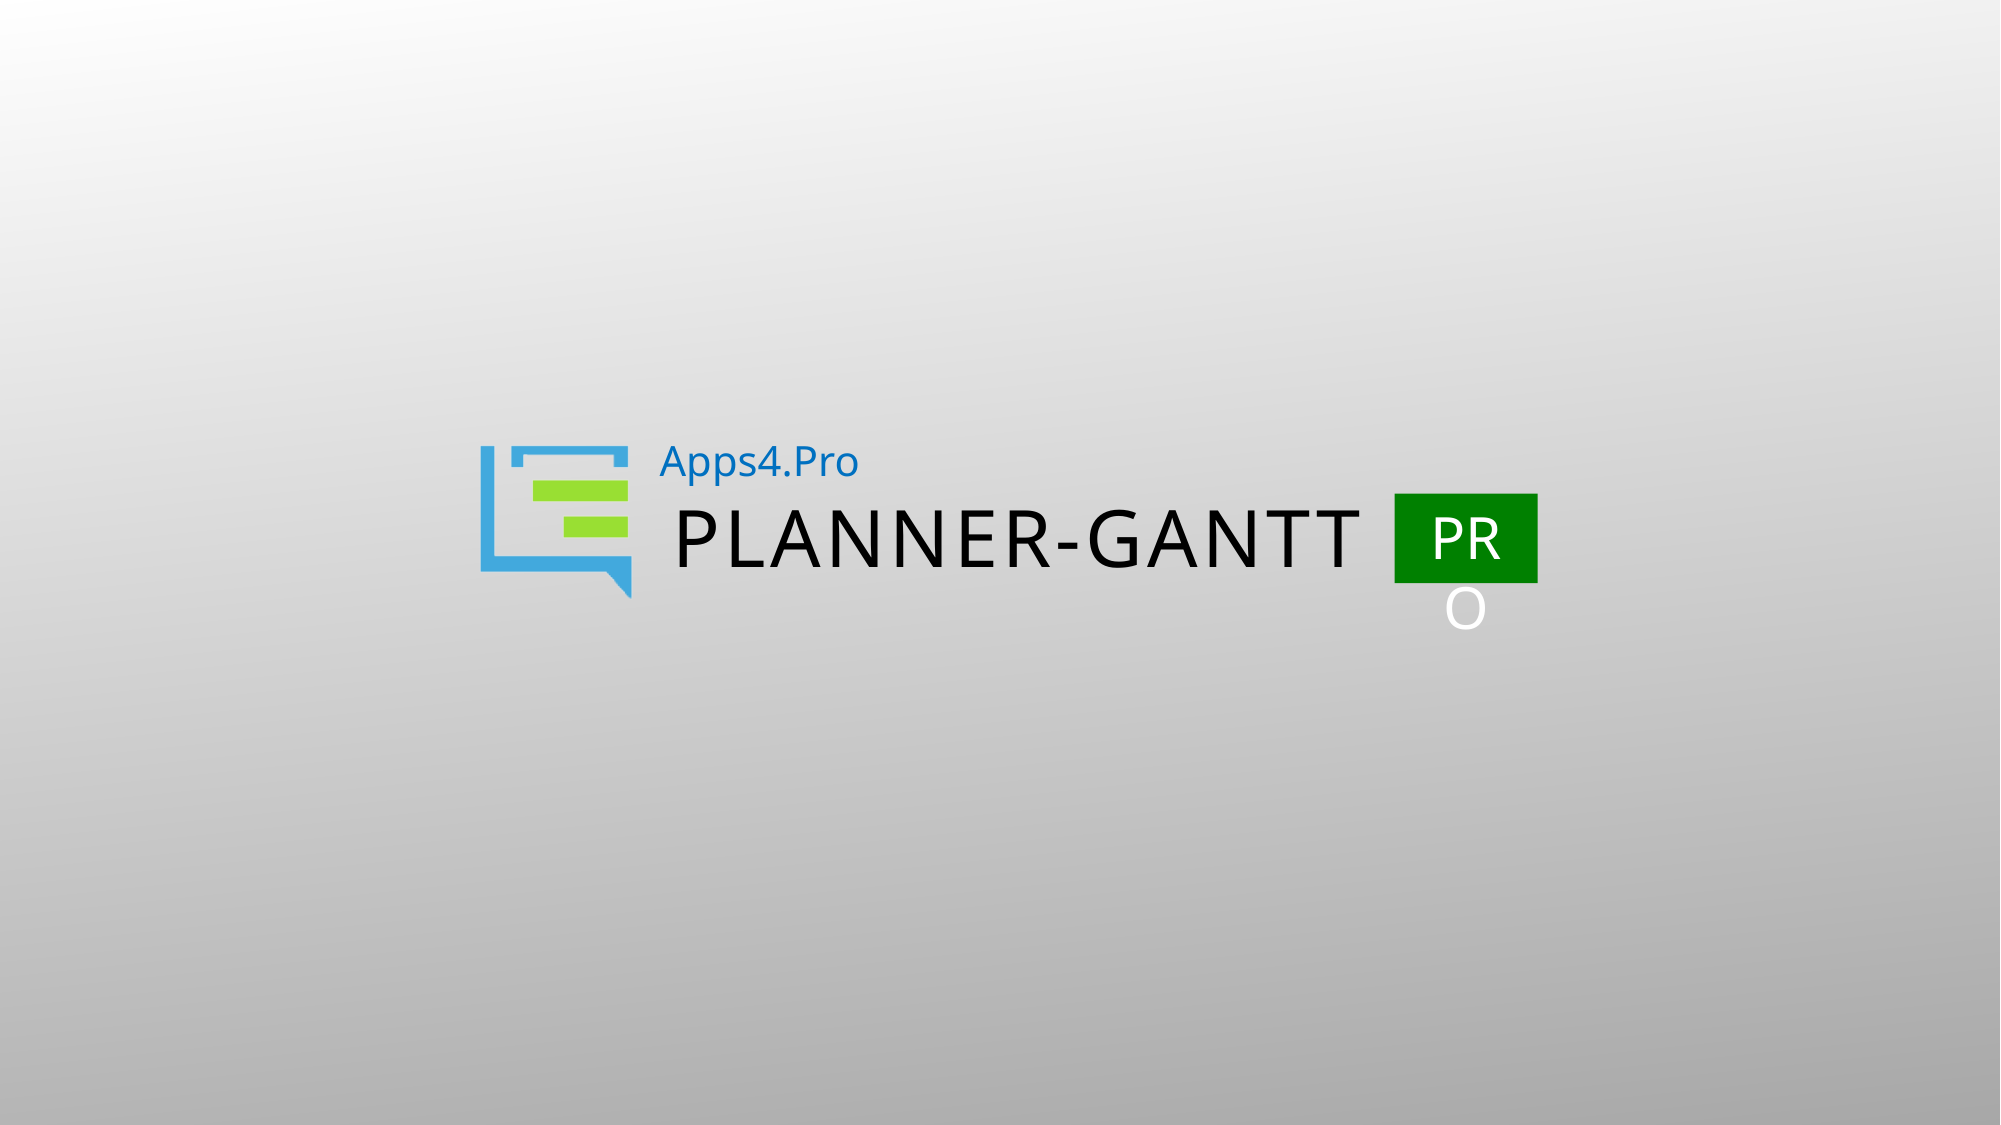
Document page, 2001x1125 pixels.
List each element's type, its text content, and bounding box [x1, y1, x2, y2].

title Planner-Gantt [622, 449, 1412, 635]
text_box Apps4.Pro [672, 426, 963, 607]
subtitle PRO [1394, 493, 1538, 584]
picture [441, 401, 672, 632]
